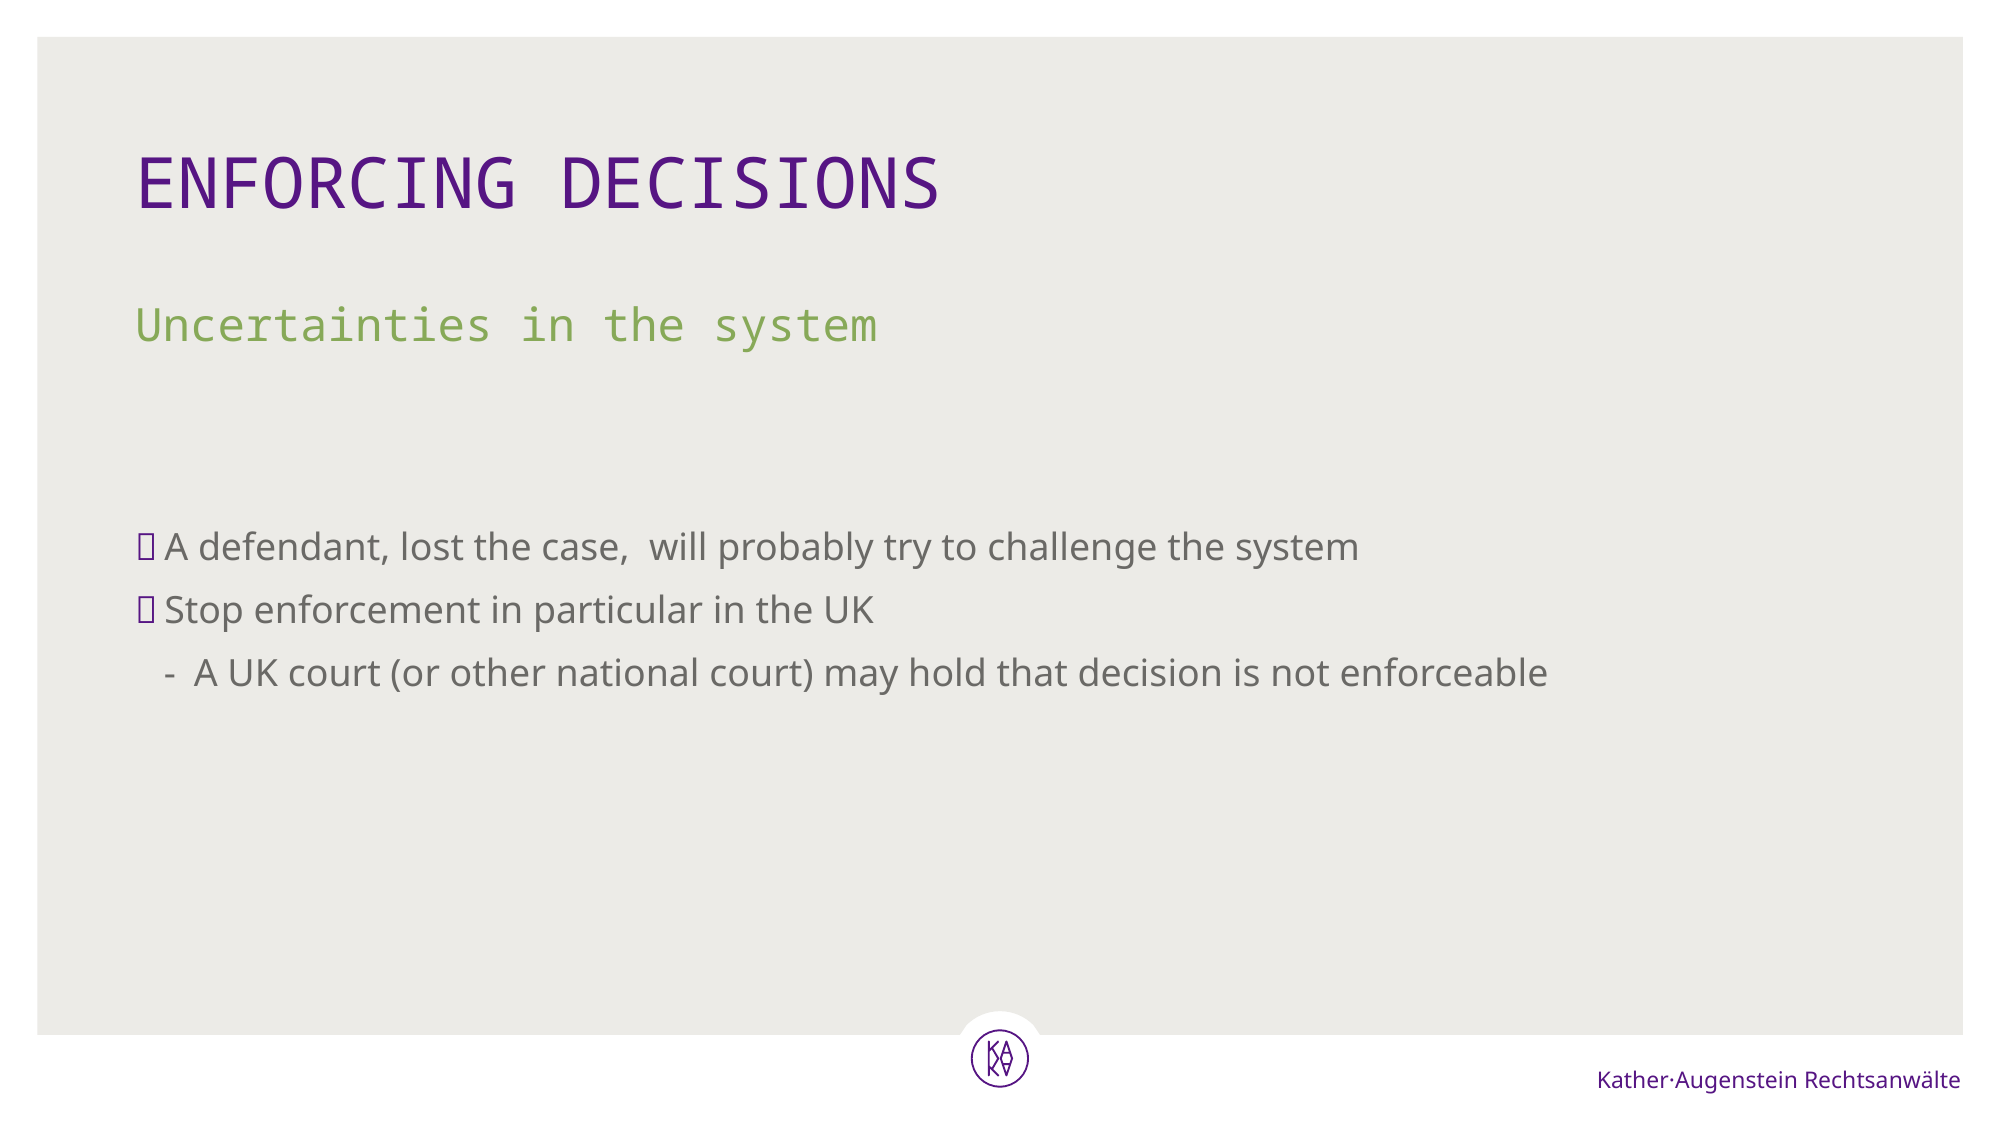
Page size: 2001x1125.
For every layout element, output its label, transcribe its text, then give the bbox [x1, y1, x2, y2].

title Enforcing decisions [135, 105, 1861, 274]
list A defendant, lost the case, will probably try to challenge the system Stop enforcement in particular in the UK A UK court (or other national court) may hold that decision is not enforceable [135, 505, 1884, 968]
list Uncertainties in the system [135, 295, 1122, 414]
